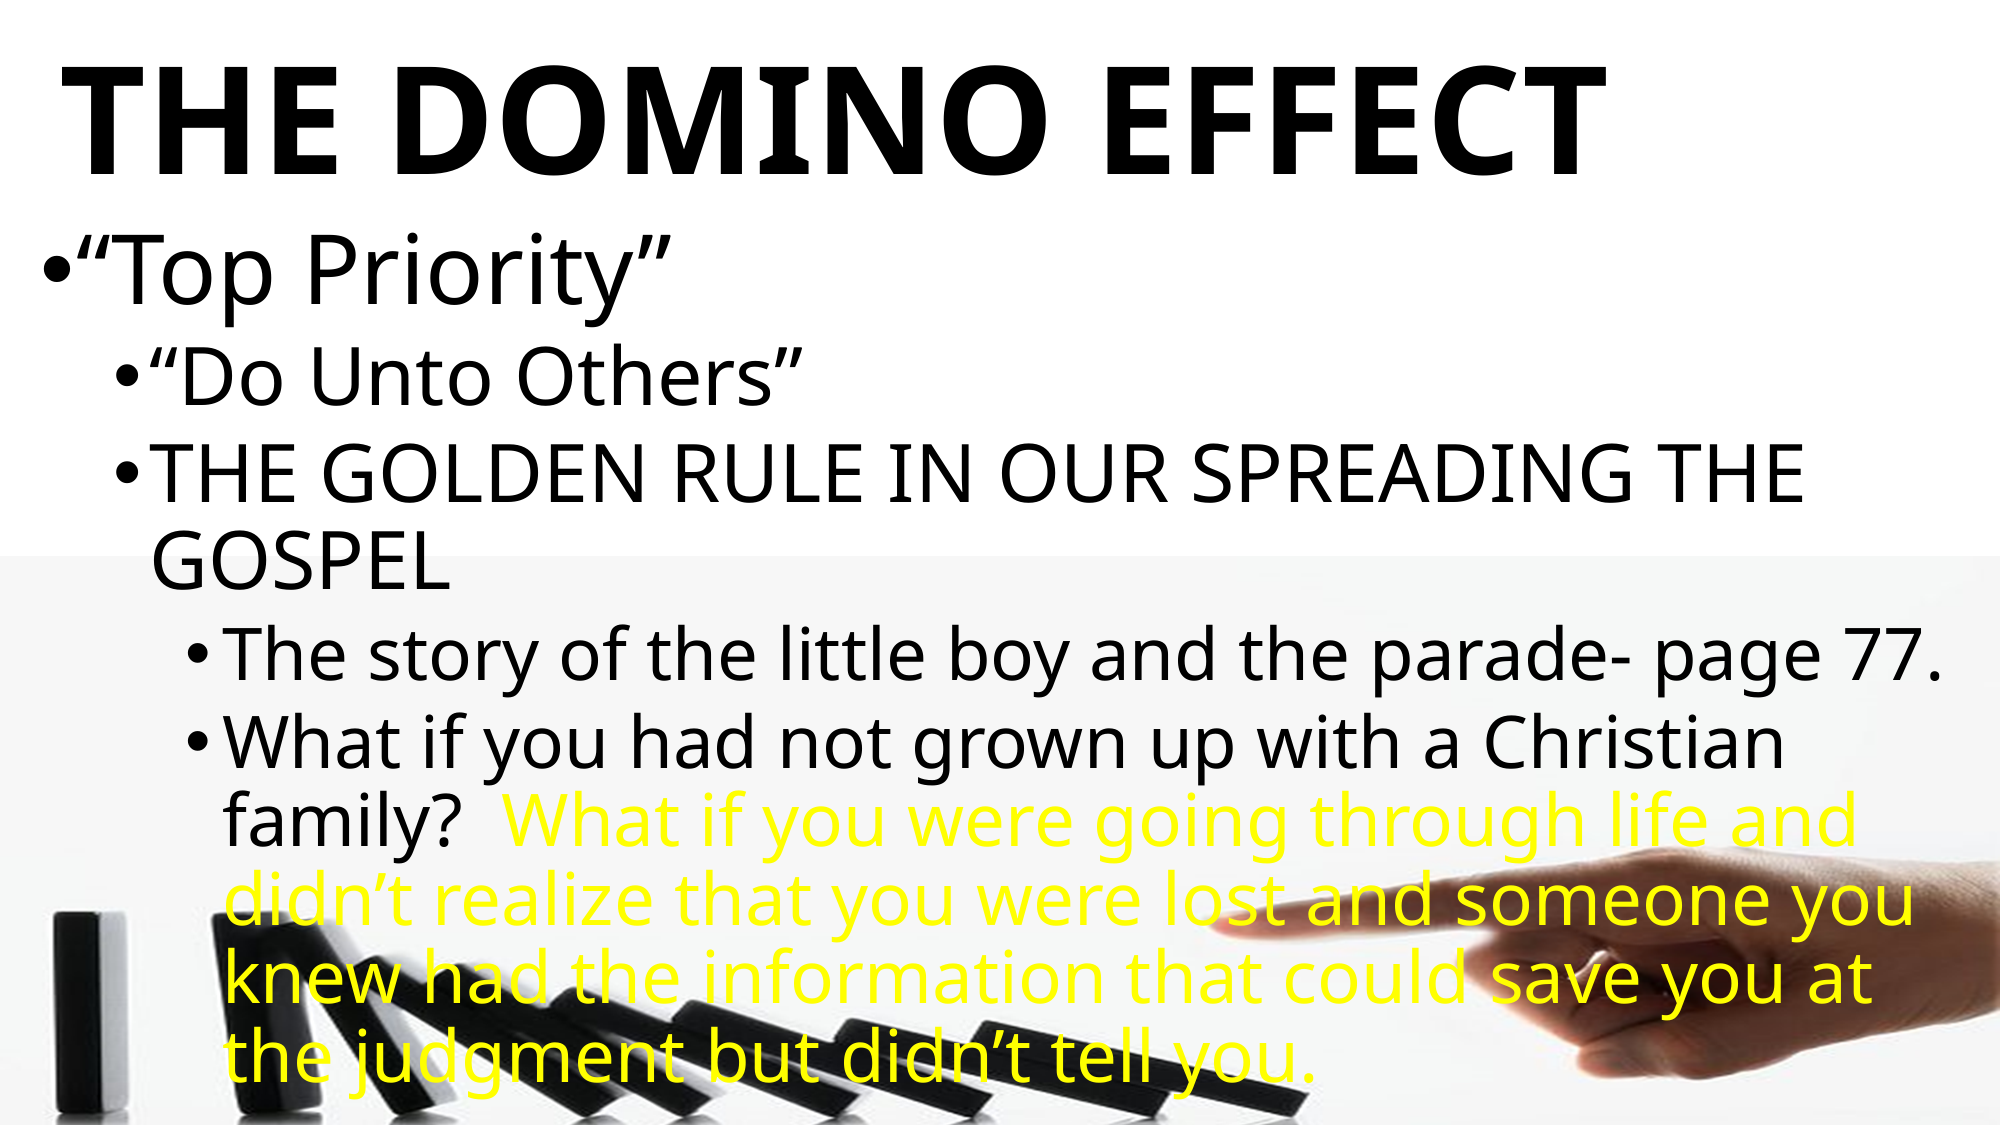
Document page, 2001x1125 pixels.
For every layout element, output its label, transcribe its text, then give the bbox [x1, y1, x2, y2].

title THE DOMINO EFFECT [44, 17, 1770, 213]
list “Top Priority” “Do Unto Others” THE GOLDEN RULE IN OUR SPREADING THE GOSPEL The story of the little boy and the parade- page 77. What if you had not grown up with a Christian family? What if you were going through life and didn’t realize that you were lost and someone you knew had the information that could save you at the judgment but didn’t tell you. [25, 213, 1978, 556]
picture [0, 556, 2000, 1125]
